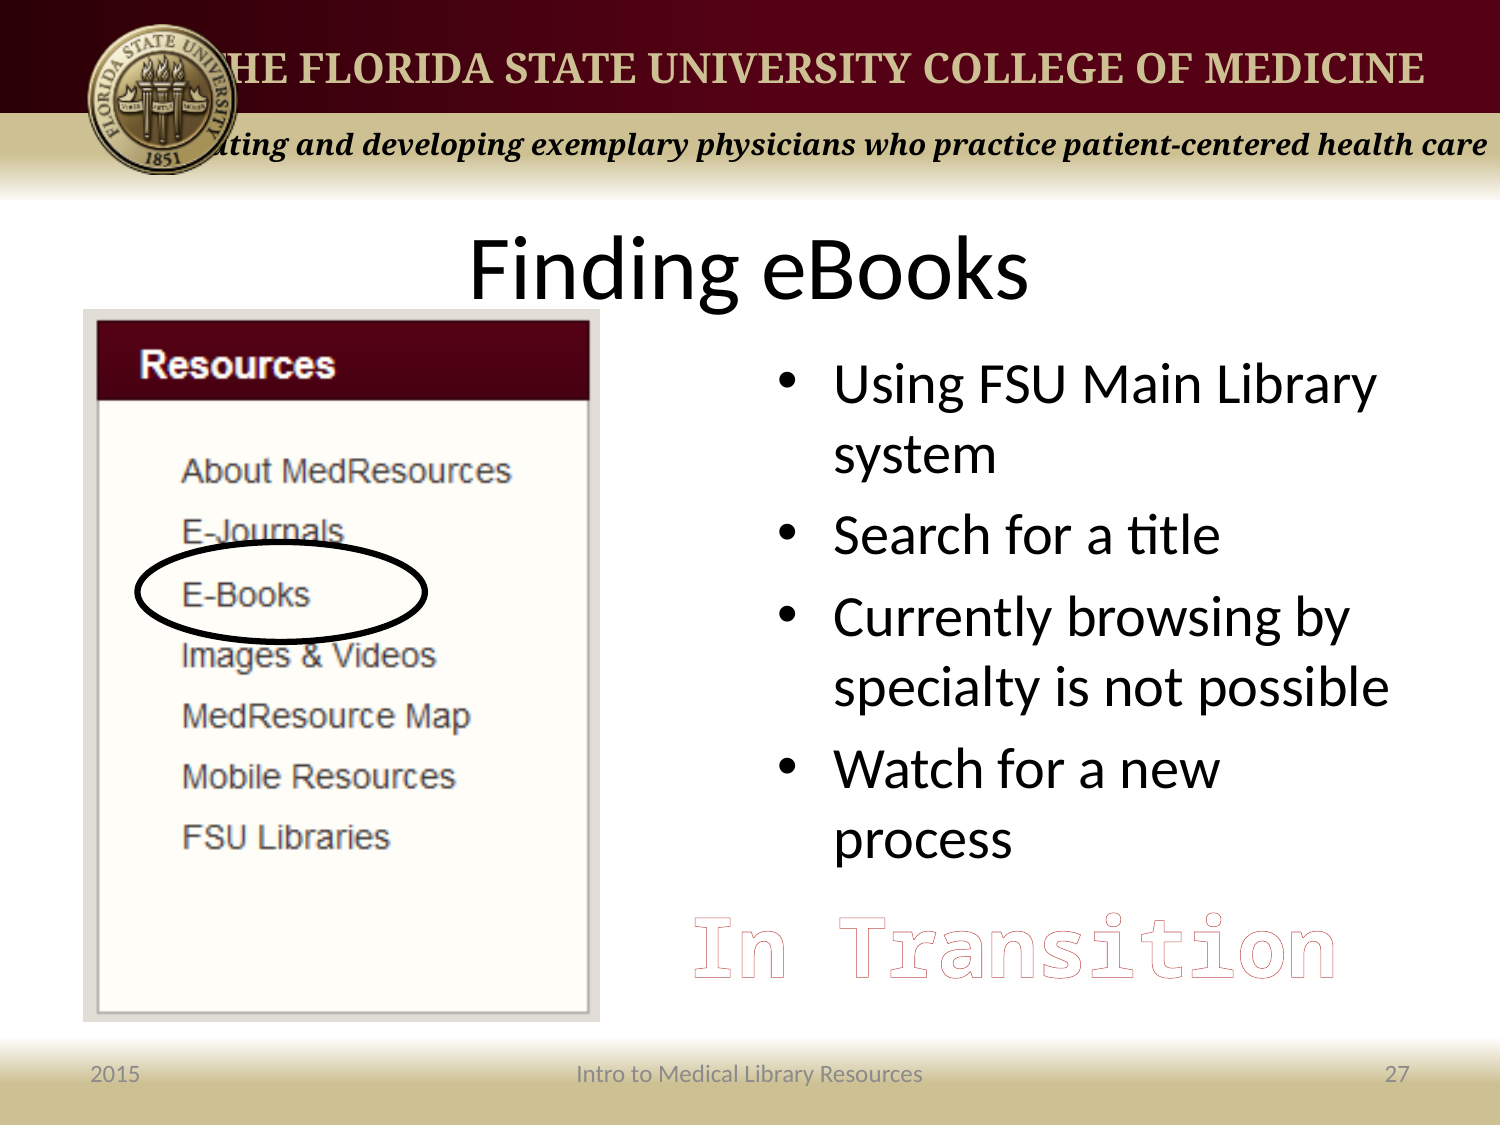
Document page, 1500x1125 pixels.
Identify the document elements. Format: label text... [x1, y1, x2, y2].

slide_number 27 [1074, 1042, 1425, 1103]
picture [83, 308, 601, 1023]
list Using FSU Main Library system Search for a title Currently browsing by specialty is not possible Watch for a new process [762, 337, 1425, 1005]
slide_number 2015 [75, 1042, 425, 1103]
text_box In Transition [672, 886, 1353, 1002]
footer Intro to Medical Library Resources [512, 1042, 988, 1103]
title Finding eBooks [75, 212, 1425, 313]
picture [87, 24, 238, 175]
